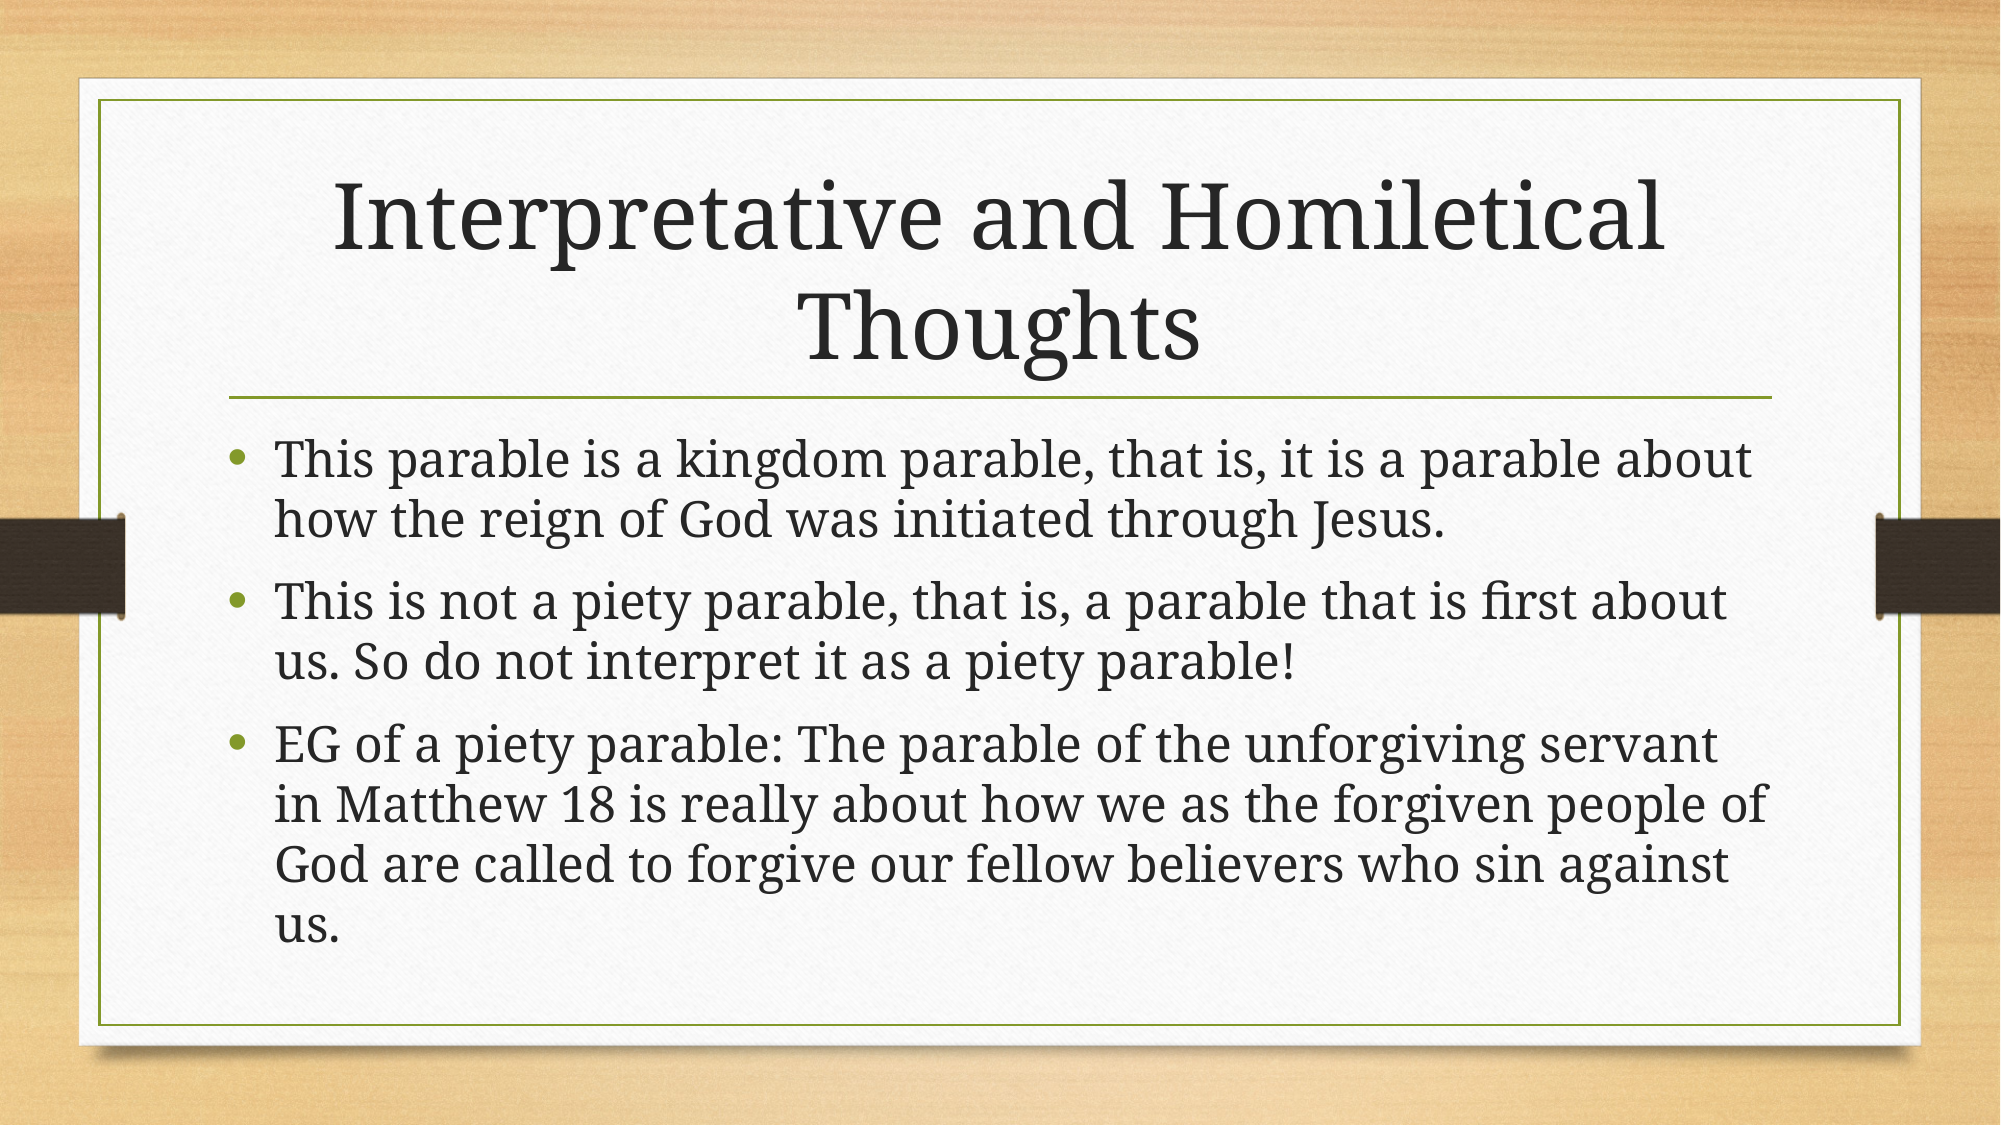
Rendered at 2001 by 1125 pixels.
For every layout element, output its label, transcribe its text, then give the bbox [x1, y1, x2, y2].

list This parable is a kingdom parable, that is, it is a parable about how the reign of God was initiated through Jesus. This is not a piety parable, that is, a parable that is first about us. So do not interpret it as a piety parable! EG of a piety parable: The parable of the unforgiving servant in Matthew 18 is really about how we as the forgiven people of God are called to forgive our fellow believers who sin against us. [212, 419, 1788, 964]
title Interpretative and Homiletical Thoughts [212, 161, 1788, 375]
picture [0, 0, 2001, 1125]
